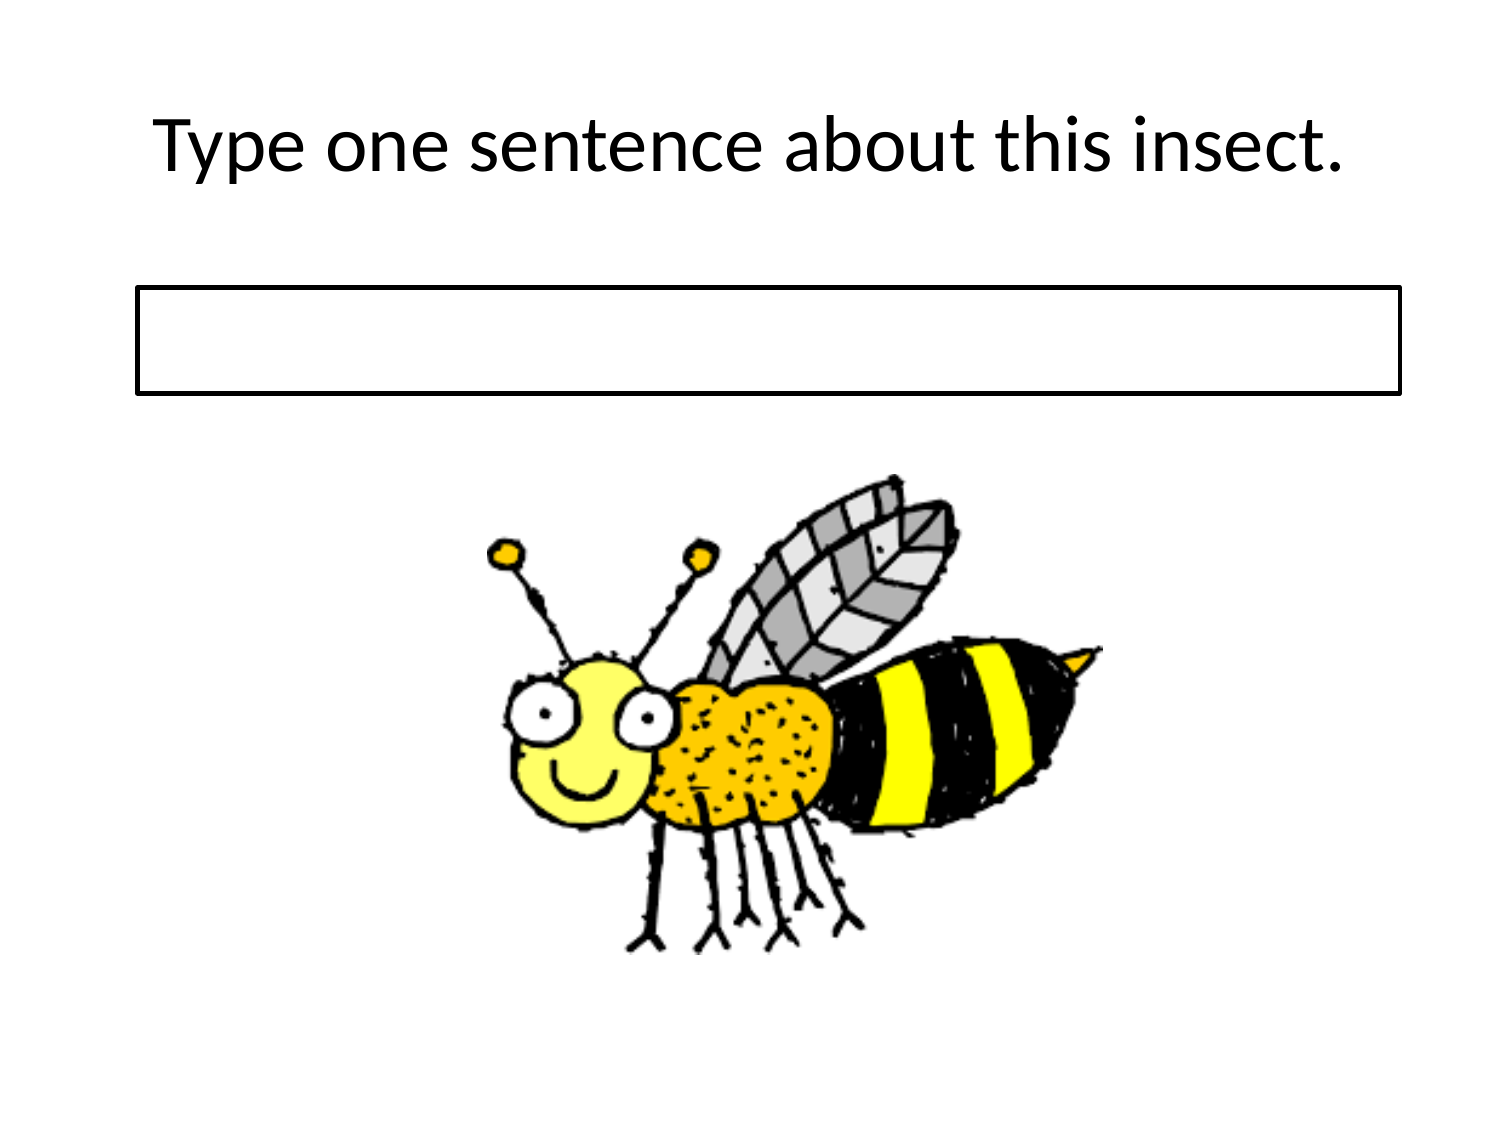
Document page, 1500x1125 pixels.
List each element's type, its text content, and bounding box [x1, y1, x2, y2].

picture [487, 474, 1104, 955]
text_box [135, 285, 1402, 396]
title Type one sentence about this insect. [75, 45, 1425, 233]
